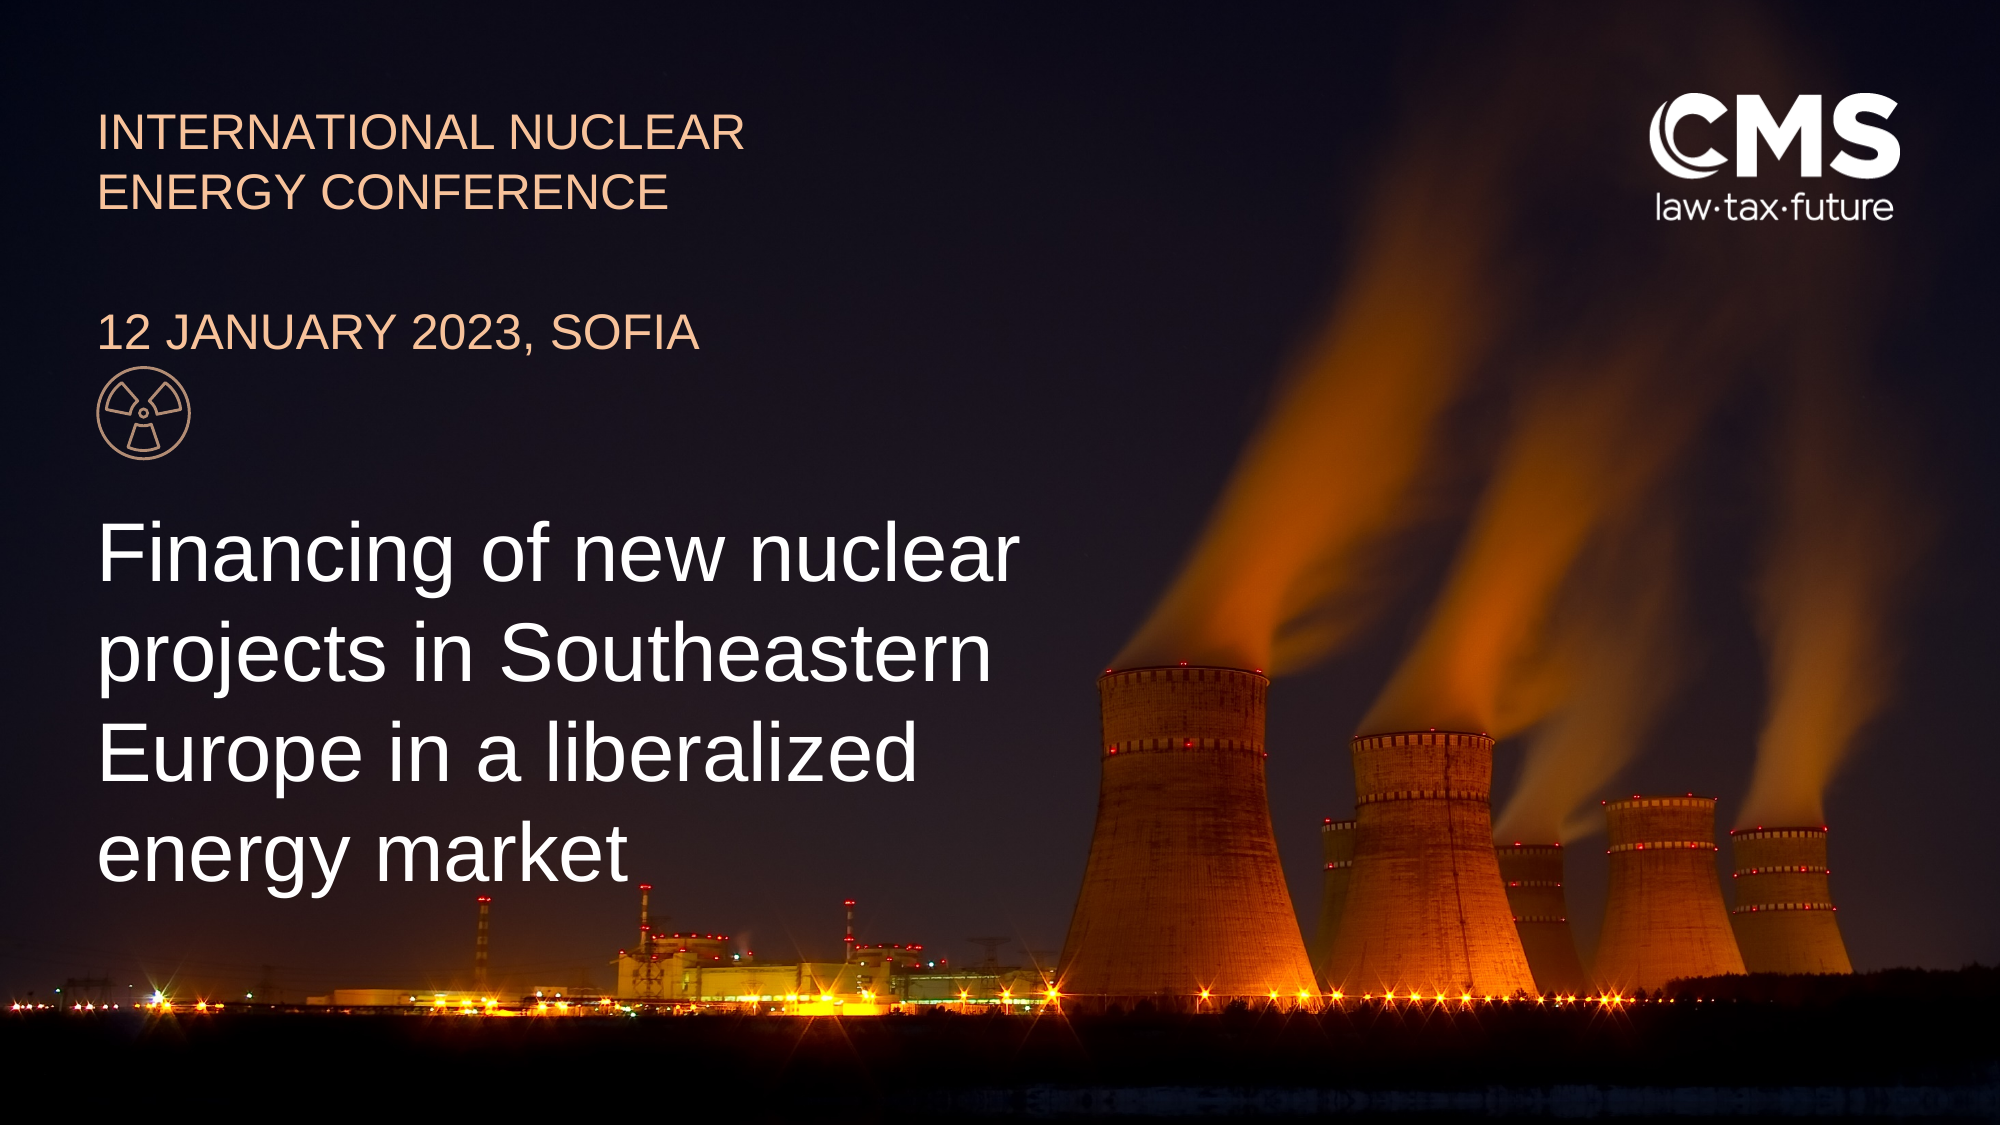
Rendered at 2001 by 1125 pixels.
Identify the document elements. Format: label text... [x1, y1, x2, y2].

text_box INTERNАTIONAL NUCLEAR ENERGY CONFERENCE 12 JANUARY 2023, SOFIA [96, 268, 964, 343]
picture [0, 0, 2000, 1125]
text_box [96, 365, 192, 461]
list Financing of new nuclear projects in Southeastern Europe in a liberalized energy market [96, 483, 1150, 899]
